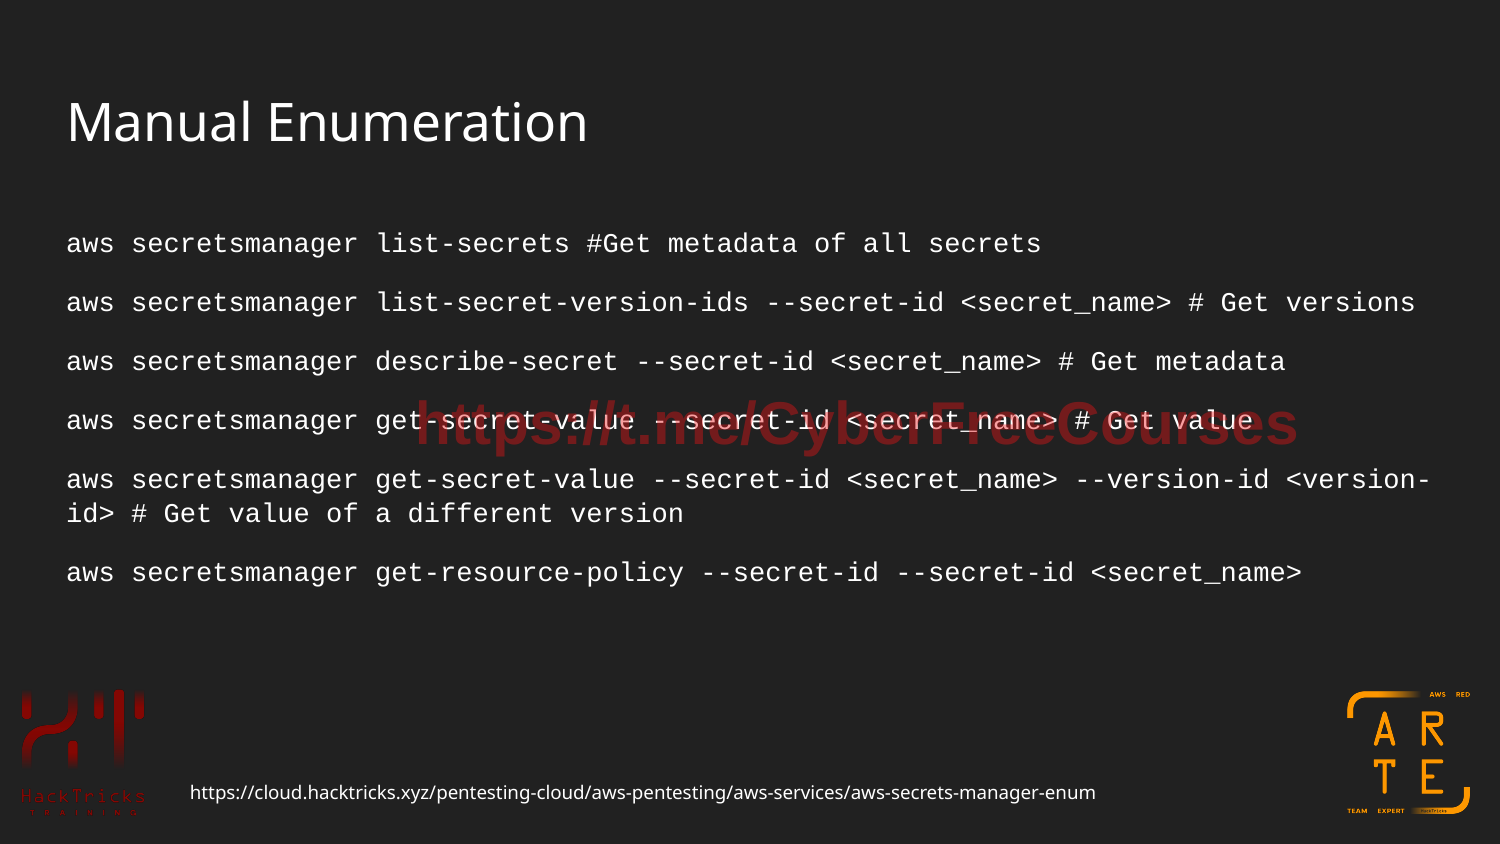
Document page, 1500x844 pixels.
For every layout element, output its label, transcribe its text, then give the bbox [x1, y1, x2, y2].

title Manual Enumeration [51, 72, 1449, 167]
picture [0, 669, 166, 836]
list aws secretsmanager list-secrets #Get metadata of all secrets aws secretsmanager list-secret-version-ids --secret-id <secret_name> # Get versions aws secretsmanager describe-secret --secret-id <secret_name> # Get metadata aws secretsmanager get-secret-value --secret-id <secret_name> # Get value aws secretsmanager get-secret-value --secret-id <secret_name> --version-id <version-id> # Get value of a different version aws secretsmanager get-resource-policy --secret-id --secret-id <secret_name> [51, 209, 1449, 770]
picture [1317, 661, 1500, 844]
text_box https://t.me/CyberFreeCourses [337, 371, 1378, 469]
text_box https://cloud.hacktricks.xyz/pentesting-cloud/aws-pentesting/aws-services/aws-secrets-manager-enum [174, 769, 1325, 815]
